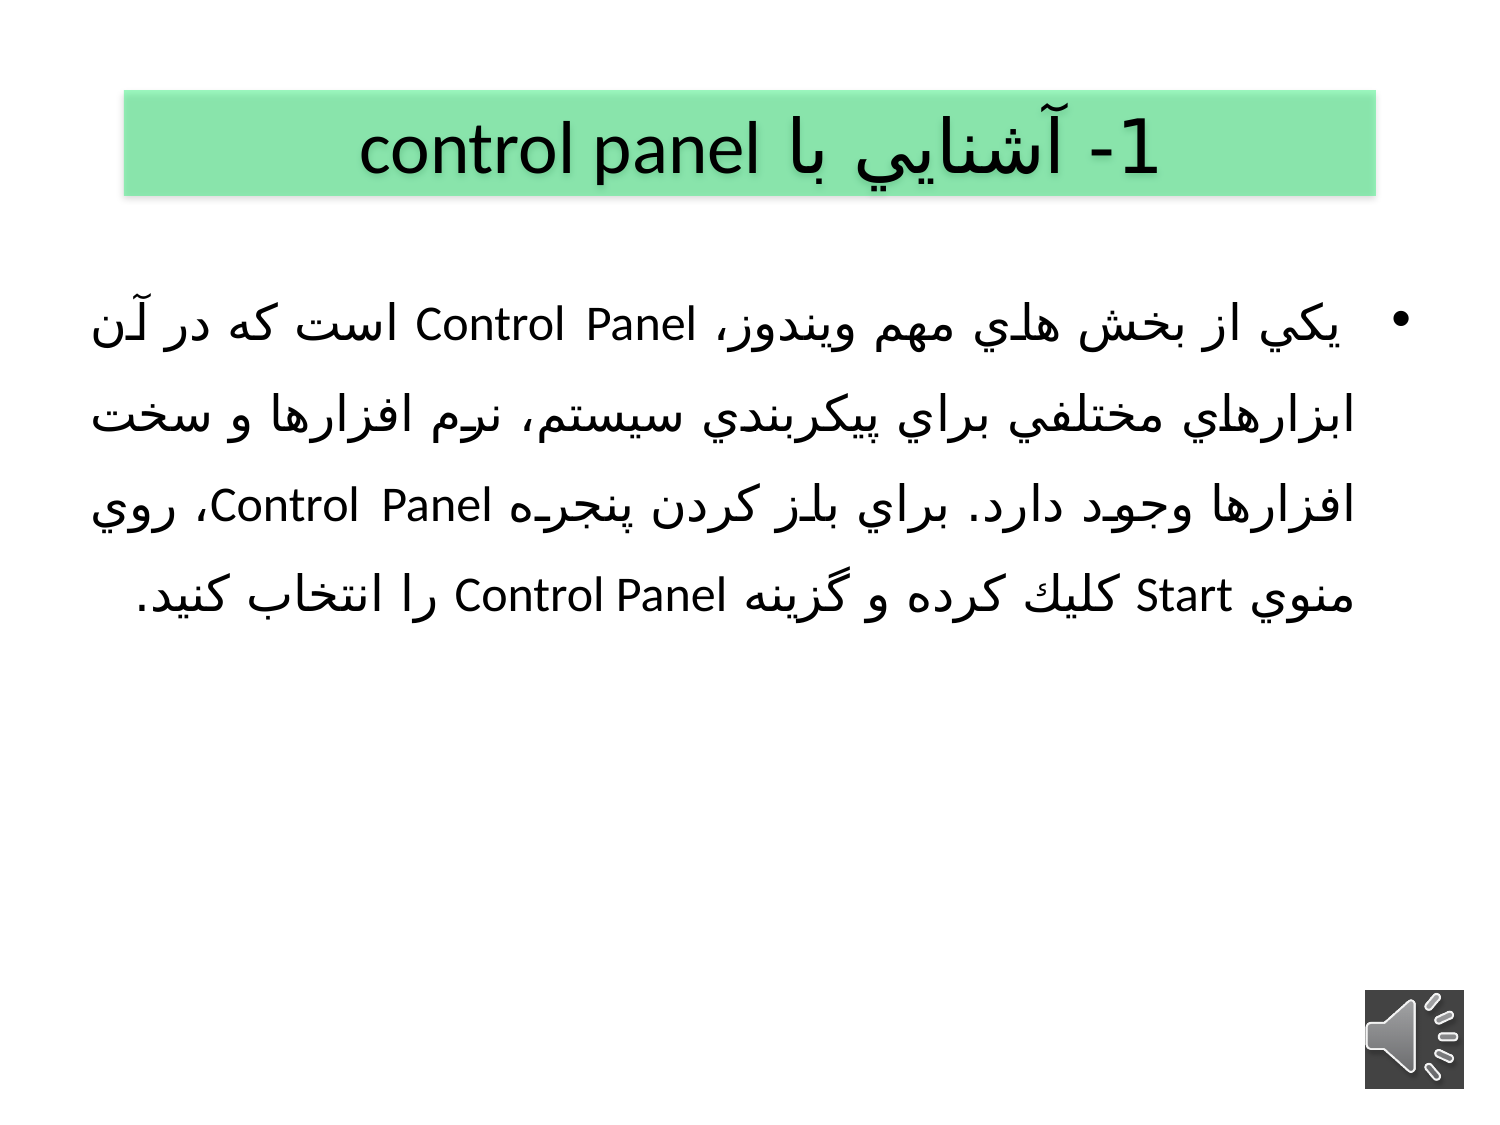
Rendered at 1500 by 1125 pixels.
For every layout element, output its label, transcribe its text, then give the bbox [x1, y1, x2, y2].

picture [1364, 989, 1465, 1090]
list ﻳﻜﻲ از ﺑﺨﺶ ﻫﺎي ﻣﻬﻢ وﻳﻨﺪوز، Control Panel اﺳﺖ ﻛﻪ در آن اﺑﺰارﻫﺎي ﻣﺨﺘﻠﻔﻲ ﺑﺮاي ﭘﻴﻜﺮﺑﻨﺪي ﺳﻴﺴﺘﻢ، ﻧﺮم اﻓﺰارﻫﺎ و ﺳﺨﺖ اﻓﺰارﻫﺎ وﺟﻮد دارد. ﺑﺮاي ﺑﺎز ﻛﺮدن ﭘﻨﺠﺮه Control Panel، روي ﻣﻨﻮي Start ﻛﻠﻴﻚ ﻛﺮده و ﮔﺰﻳﻨﻪ Control Panel را اﻧﺘﺨﺎب ﻛﻨﻴﺪ. [75, 243, 1425, 654]
text_box 1- آﺷﻨﺎﻳﻲ ﺑﺎ control panel [123, 90, 1376, 196]
